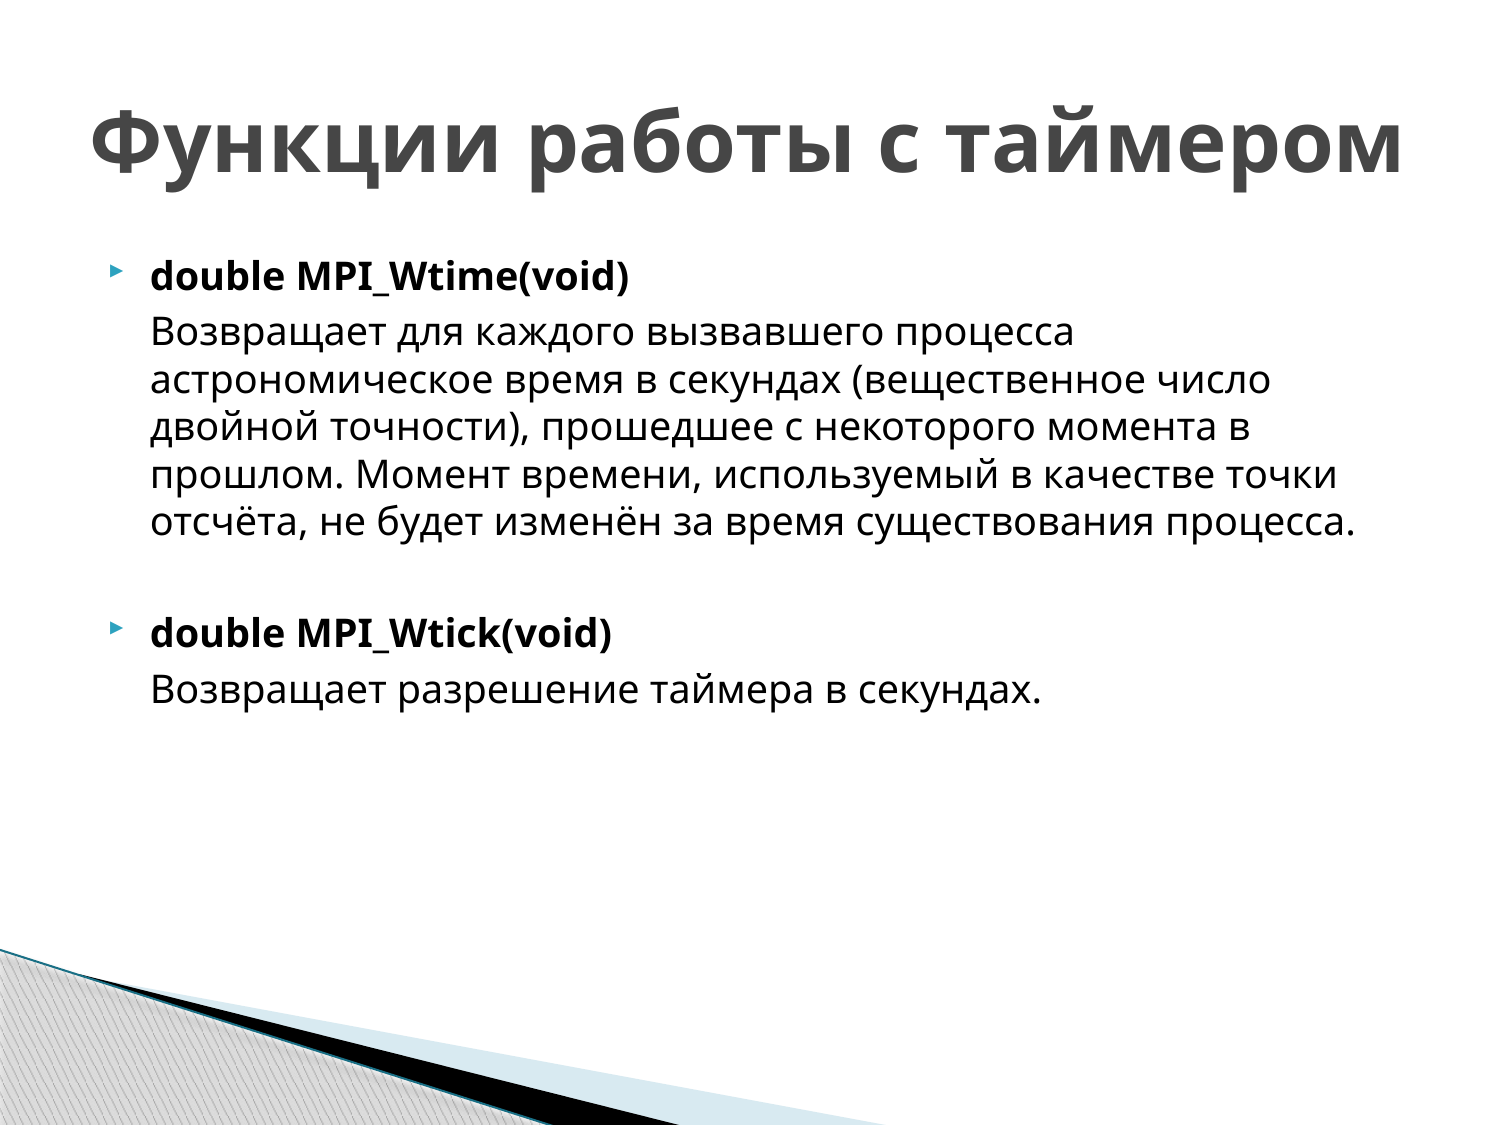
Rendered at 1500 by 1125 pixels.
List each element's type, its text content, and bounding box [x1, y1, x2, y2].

list double MPI_Wtime(void) Возвращает для каждого вызвавшего процесса астрономическое время в секундах (вещественное число двойной точности), прошедшее с некоторого момента в прошлом. Момент времени, используемый в качестве точки отсчёта, не будет изменён за время существования процесса. double MPI_Wtick(void) Возвращает разрешение таймера в секундах. [74, 242, 1426, 986]
title Функции работы с таймером [75, 45, 1425, 233]
